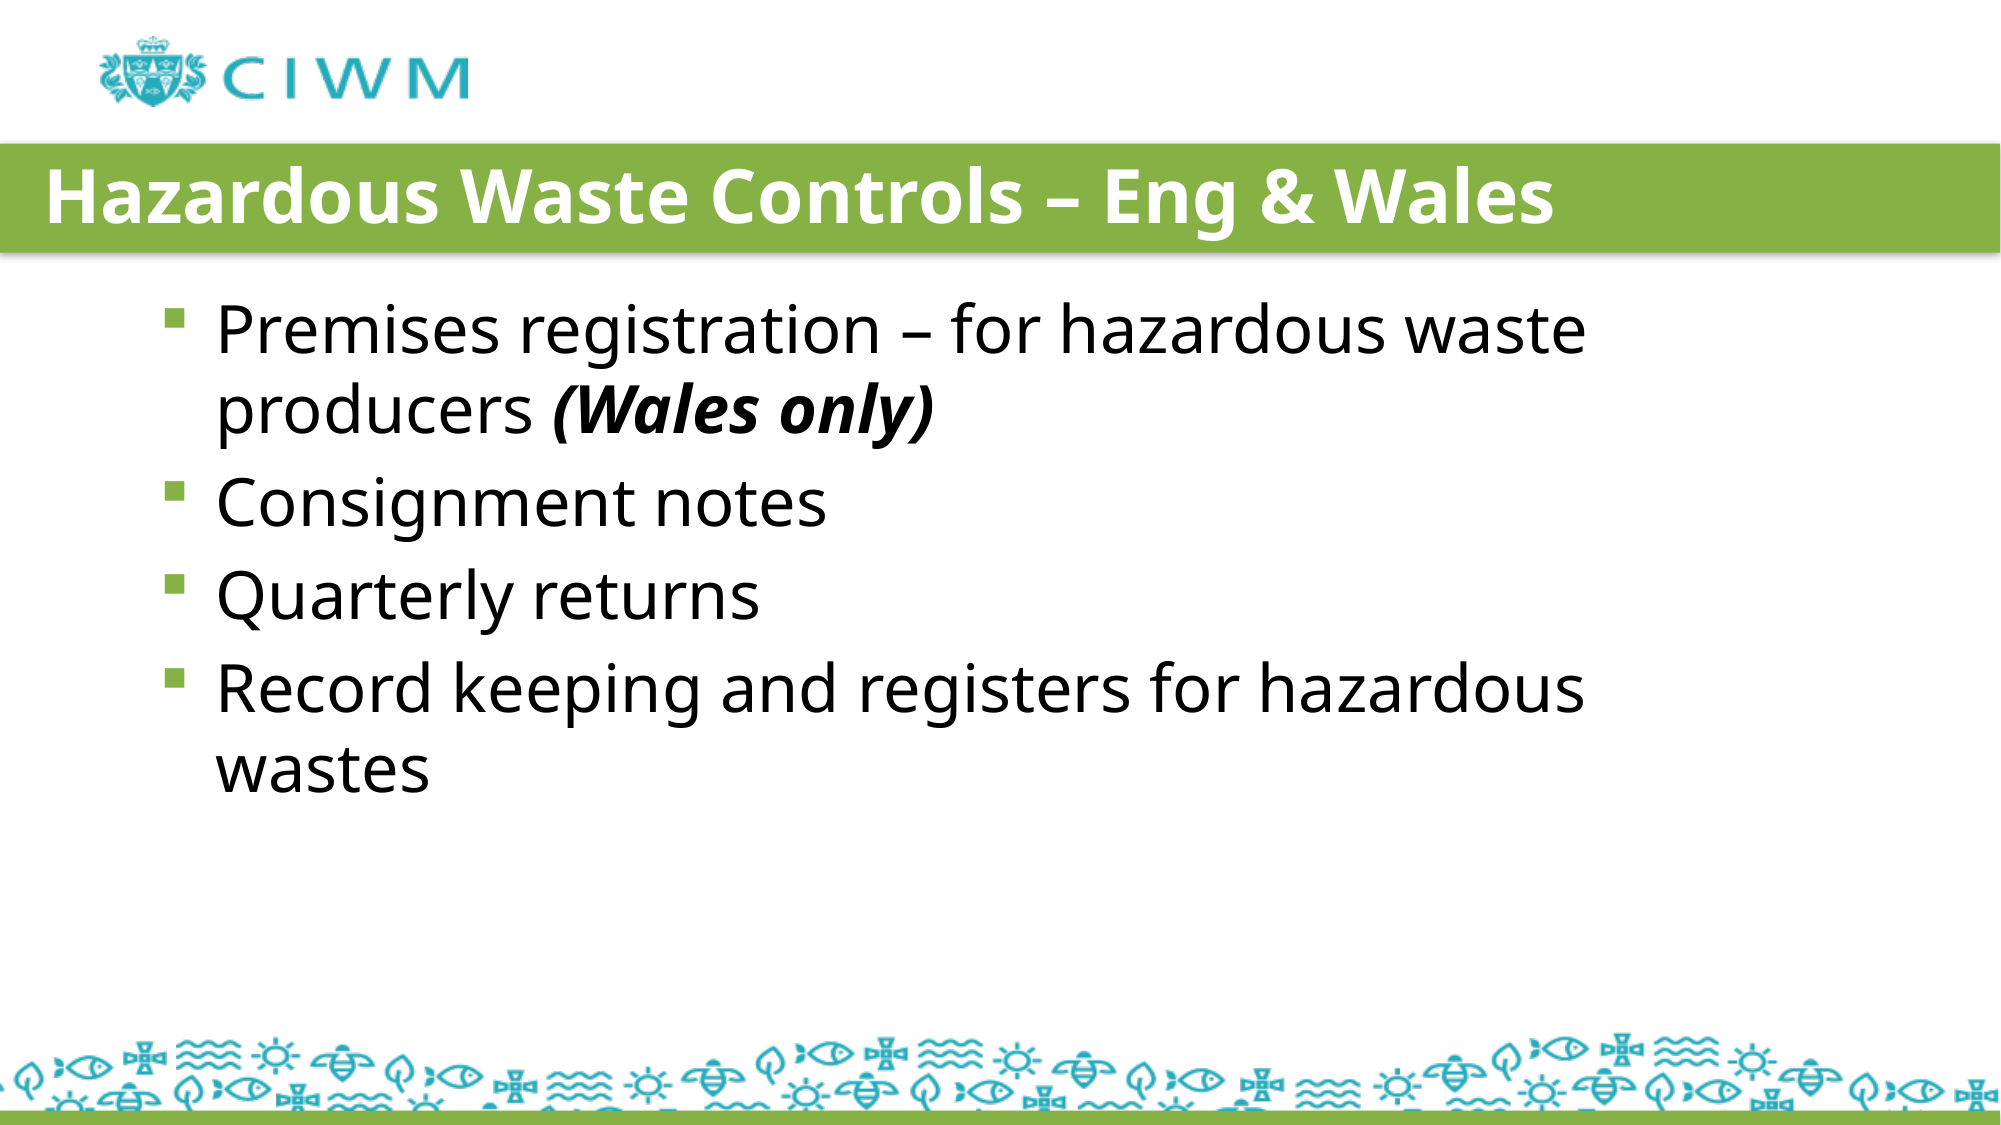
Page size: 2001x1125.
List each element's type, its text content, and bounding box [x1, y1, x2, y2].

picture [0, 1023, 2000, 1111]
title Hazardous Waste Controls – Eng & Wales [43, 108, 2000, 279]
picture [99, 36, 468, 107]
list Premises registration – for hazardous waste producers (Wales only) Consignment notes Quarterly returns Record keeping and registers for hazardous wastes [144, 278, 1735, 902]
